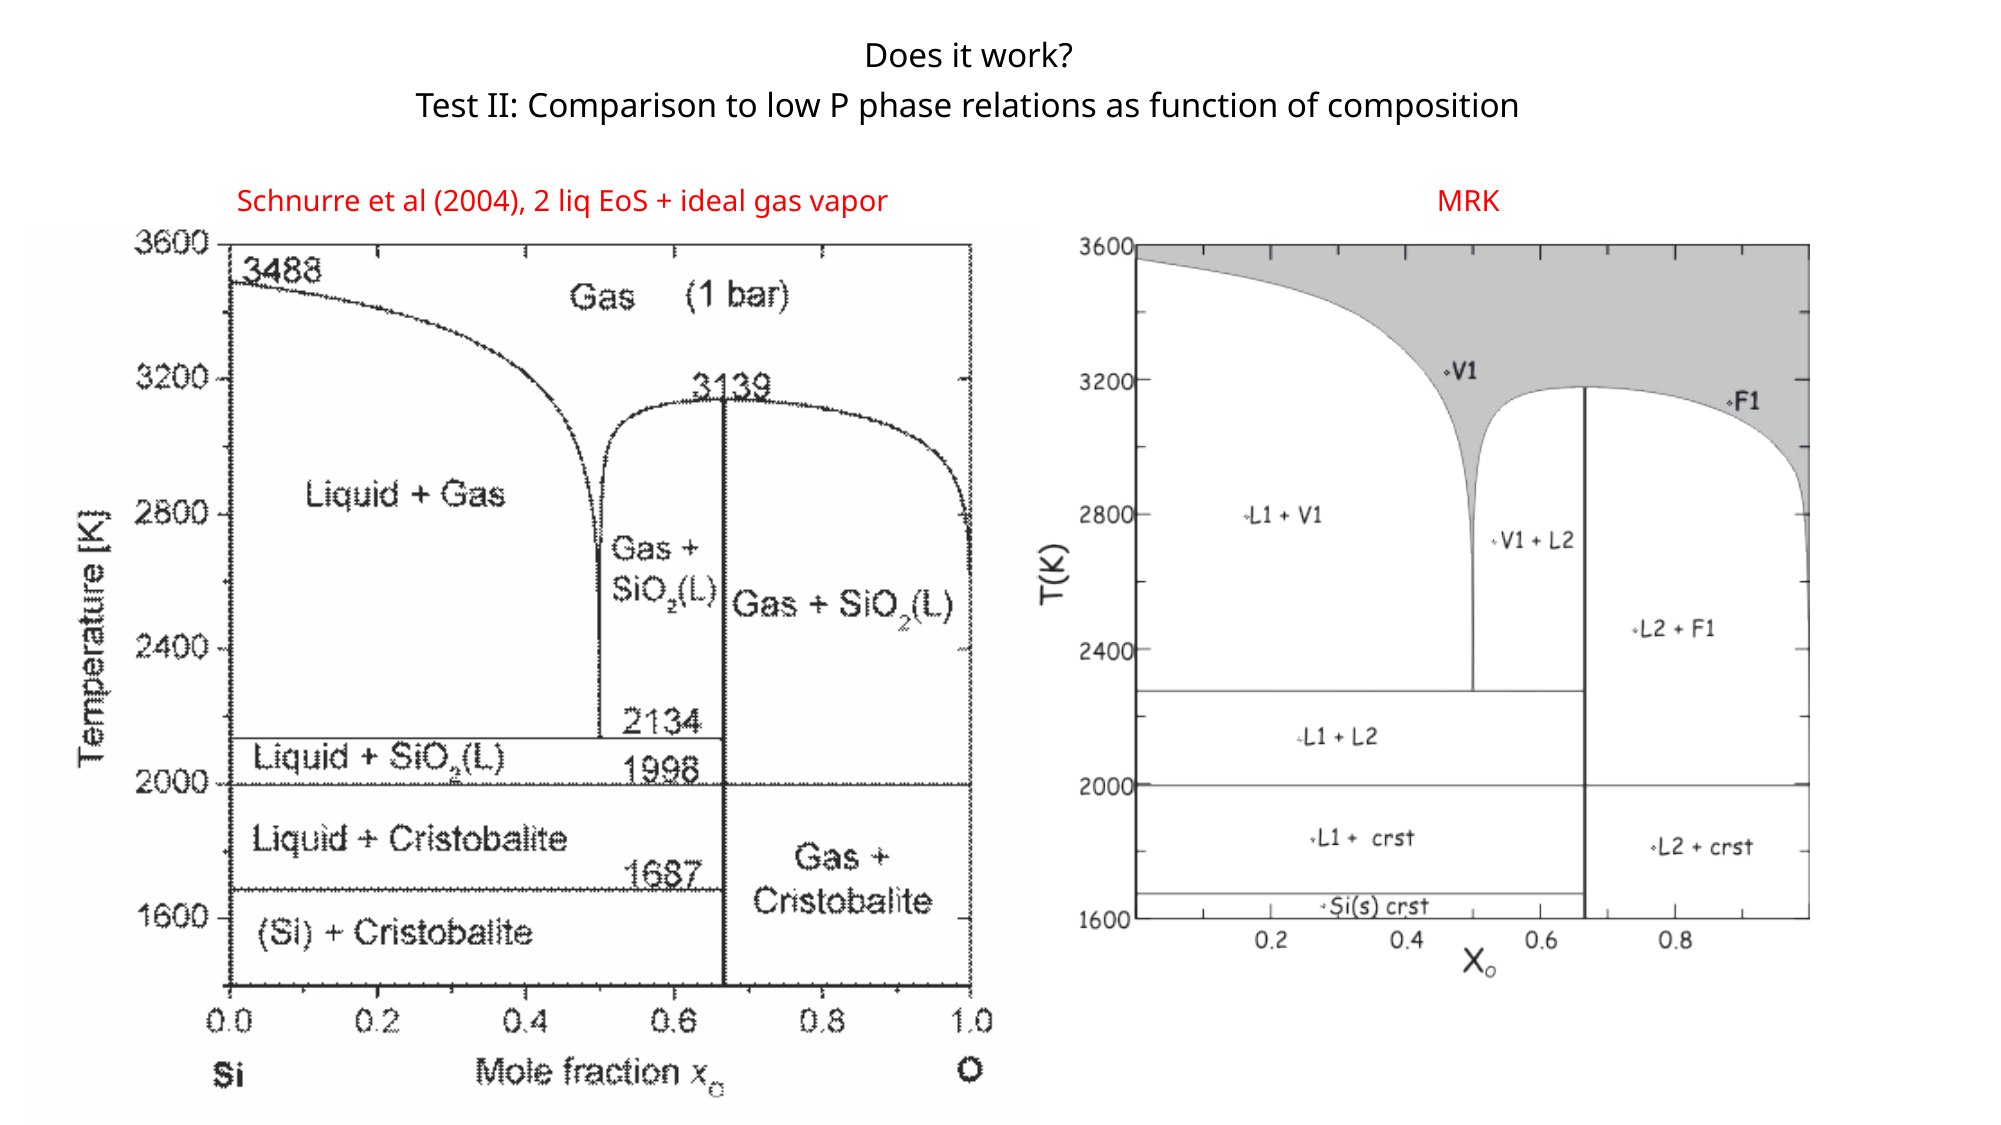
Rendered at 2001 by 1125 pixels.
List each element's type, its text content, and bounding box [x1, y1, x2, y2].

title Does it work? Test II: Comparison to low P phase relations as function of composition [223, 0, 1724, 132]
text_box MRK [1064, 122, 1872, 229]
subtitle Schnurre et al (2004), 2 liq EoS + ideal gas vapor [159, 122, 967, 228]
picture [25, 228, 1810, 1125]
